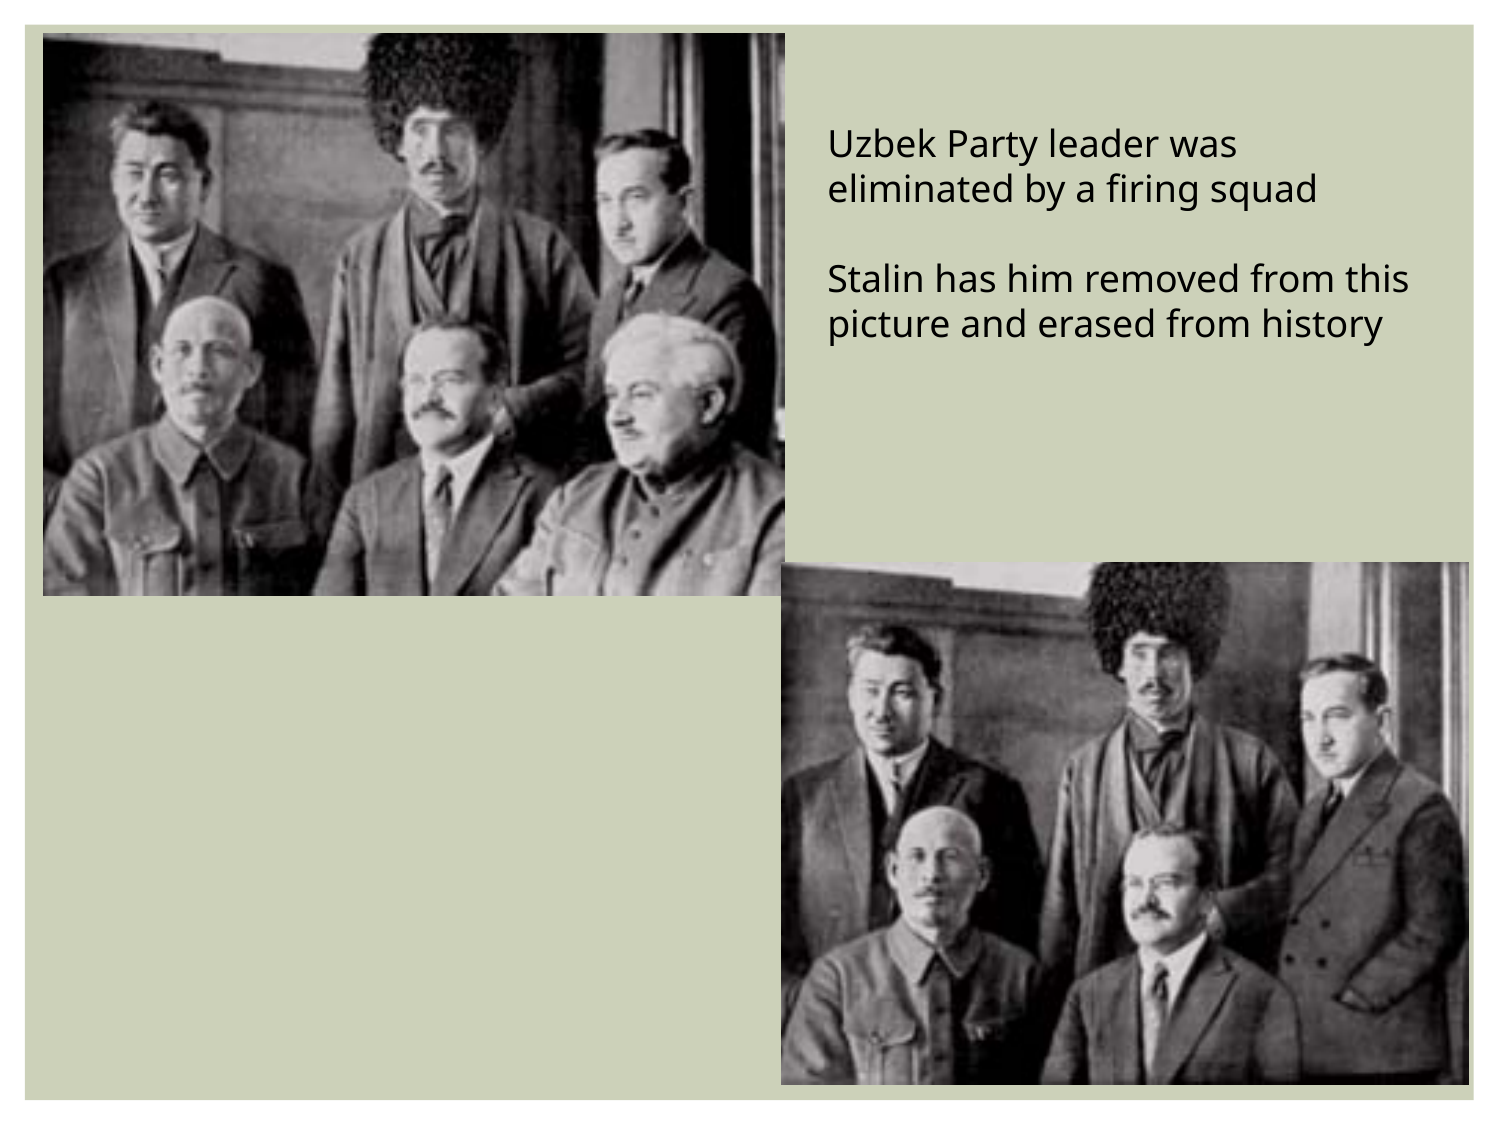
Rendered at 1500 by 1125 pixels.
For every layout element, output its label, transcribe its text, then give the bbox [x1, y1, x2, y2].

picture [43, 33, 1469, 1086]
text_box Uzbek Party leader was eliminated by a firing squad Stalin has him removed from this picture and erased from history [812, 112, 1438, 353]
